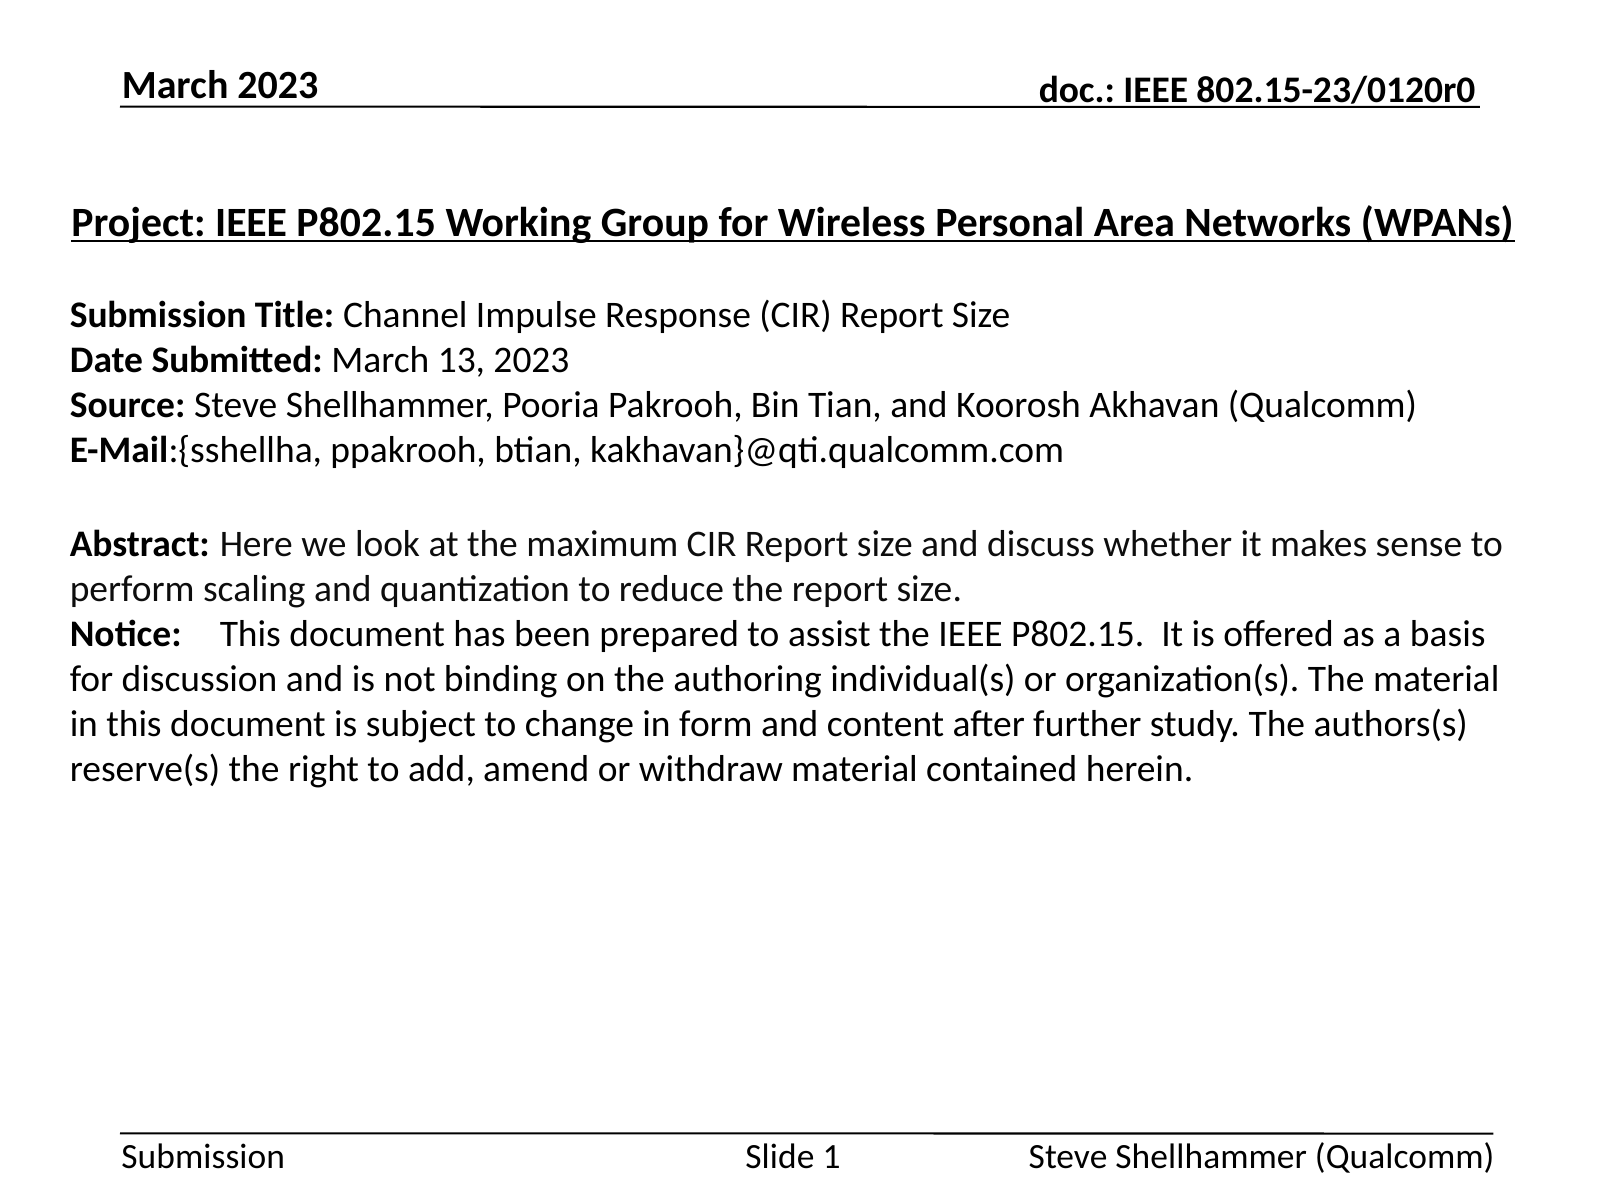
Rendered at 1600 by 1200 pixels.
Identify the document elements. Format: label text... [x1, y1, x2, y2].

slide_number Slide 1 [733, 1132, 854, 1197]
text_box Project: IEEE P802.15 Working Group for Wireless Personal Area Networks (WPANs) Submission Title: Channel Impulse Response (CIR) Report Size Date Submitted: March 13, 2023 Source: Steve Shellhammer, Pooria Pakrooh, Bin Tian, and Koorosh Akhavan (Qualcomm) E-Mail:{sshellha, ppakrooh, btian, kakhavan}@qti.qualcomm.com Abstract: Here we look at the maximum CIR Report size and discuss whether it makes sense to perform scaling and quantization to reduce the report size. Notice: This document has been prepared to assist the IEEE P802.15. It is offered as a basis for discussion and is not binding on the authoring individual(s) or organization(s). The material in this document is subject to change in form and content after further study. The authors(s) reserve(s) the right to add, amend or withdraw material contained herein. [55, 187, 1531, 797]
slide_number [121, 58, 451, 107]
footer Steve Shellhammer (Qualcomm) [962, 1132, 1495, 1165]
